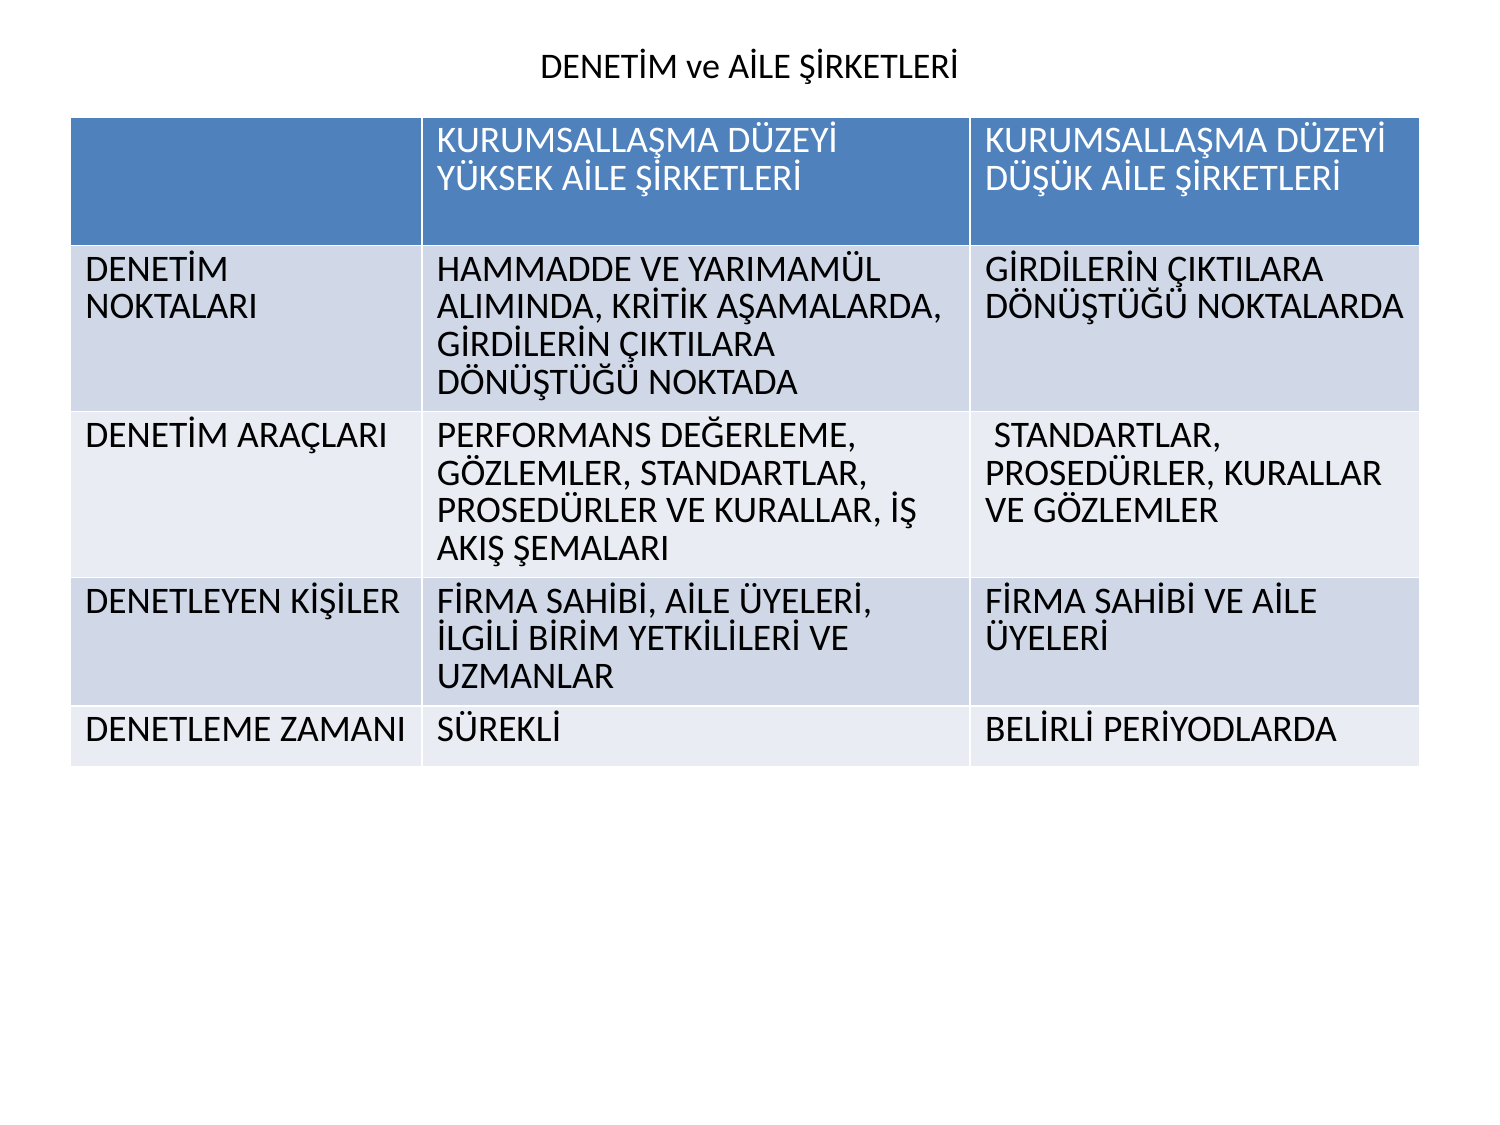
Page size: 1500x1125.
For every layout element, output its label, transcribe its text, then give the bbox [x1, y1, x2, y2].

table_cell PERFORMANS DEĞERLEME, GÖZLEMLER, STANDARTLAR, PROSEDÜRLER VE KURALLAR, İŞ AKIŞ ŞEMALARI [423, 412, 969, 577]
table_cell DENETLEME ZAMANI [71, 707, 421, 766]
table_cell STANDARTLAR, PROSEDÜRLER, KURALLAR VE GÖZLEMLER [971, 412, 1419, 577]
table_cell BELİRLİ PERİYODLARDA [971, 707, 1419, 766]
table_cell DENETİM ARAÇLARI [71, 412, 421, 577]
table_cell DENETLEYEN KİŞİLER [71, 578, 421, 705]
table_cell FİRMA SAHİBİ, AİLE ÜYELERİ, İLGİLİ BİRİM YETKİLİLERİ VE UZMANLAR [423, 578, 969, 705]
table_header KURUMSALLAŞMA DÜZEYİ DÜŞÜK AİLE ŞİRKETLERİ [971, 118, 1419, 245]
table_cell FİRMA SAHİBİ VE AİLE ÜYELERİ [971, 578, 1419, 705]
title DENETİM ve AİLE ŞİRKETLERİ [75, 35, 1425, 94]
table_header [71, 118, 421, 245]
table_cell HAMMADDE VE YARIMAMÜL ALIMINDA, KRİTİK AŞAMALARDA, GİRDİLERİN ÇIKTILARA DÖNÜŞTÜĞÜ NOKTADA [423, 246, 969, 411]
table_cell GİRDİLERİN ÇIKTILARA DÖNÜŞTÜĞÜ NOKTALARDA [971, 246, 1419, 411]
table_cell DENETİM NOKTALARI [71, 246, 421, 411]
table_cell SÜREKLİ [423, 707, 969, 766]
table_header KURUMSALLAŞMA DÜZEYİ YÜKSEK AİLE ŞİRKETLERİ [423, 118, 969, 245]
